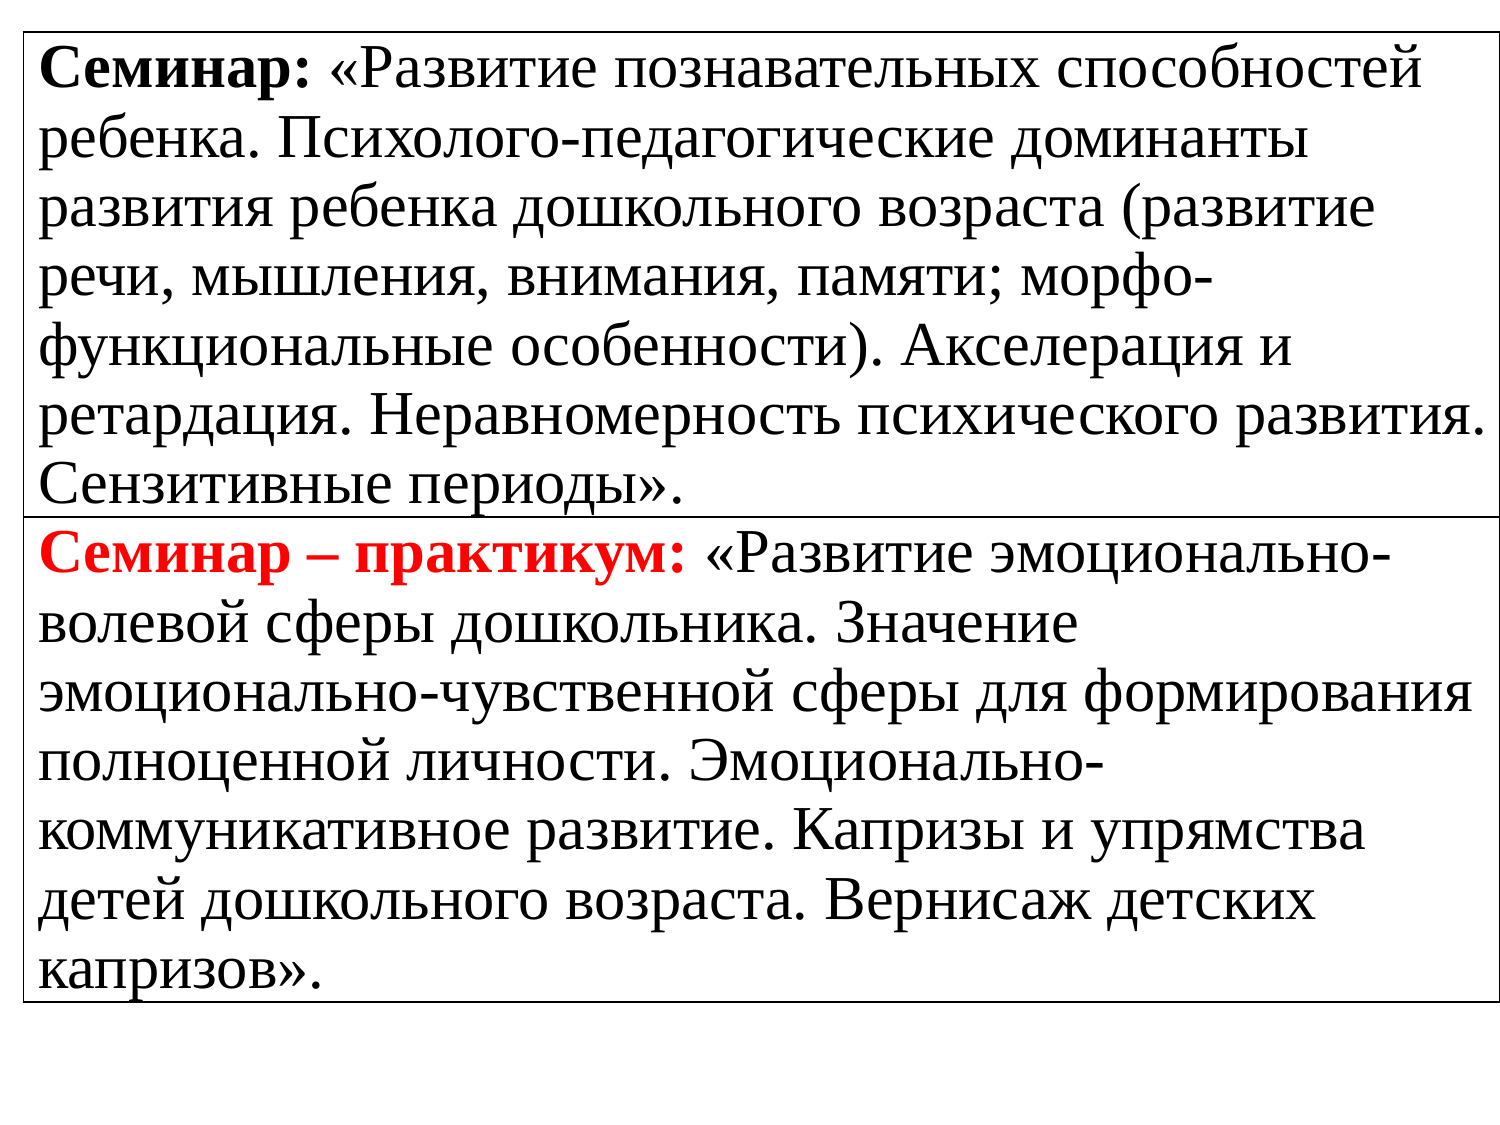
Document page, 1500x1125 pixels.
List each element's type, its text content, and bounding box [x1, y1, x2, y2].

table_header Семинар: «Развитие познавательных способностей ребенка. Психолого-педагогические доминанты развития ребенка дошкольного возраста (развитие речи, мышления, внимания, памяти; морфо-функциональные особенности). Акселерация и ретардация. Неравномерность психического развития. Сензитивные периоды». [24, 33, 1499, 516]
table_cell Семинар – практикум: «Развитие эмоционально-волевой сферы дошкольника. Значение эмоционально-чувственной сферы для формирования полноценной личности. Эмоционально-коммуникативное развитие. Капризы и упрямства детей дошкольного возраста. Вернисаж детских капризов». [24, 518, 1499, 1001]
